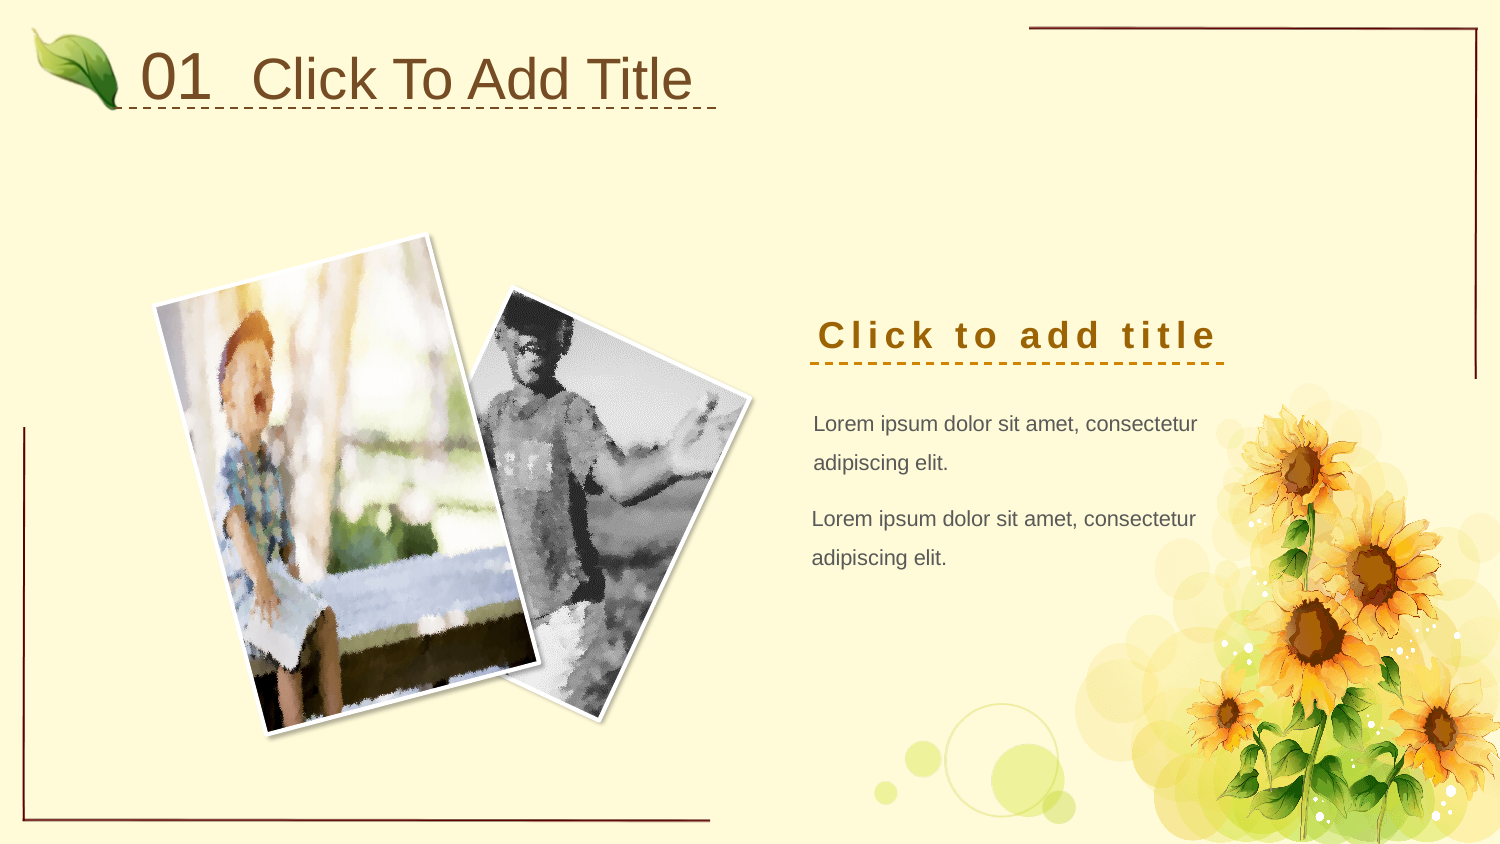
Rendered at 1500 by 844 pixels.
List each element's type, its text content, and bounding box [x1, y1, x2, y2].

text_box Lorem ipsum dolor sit amet, consectetur adipiscing elit. [798, 389, 1221, 483]
text_box Click to add title [817, 287, 1264, 356]
picture [0, 0, 1500, 844]
text_box 01 Click To Add Title [125, 25, 767, 121]
text_box [470, 286, 750, 721]
text_box [153, 233, 540, 735]
text_box Lorem ipsum dolor sit amet, consectetur adipiscing elit. [796, 484, 1219, 578]
